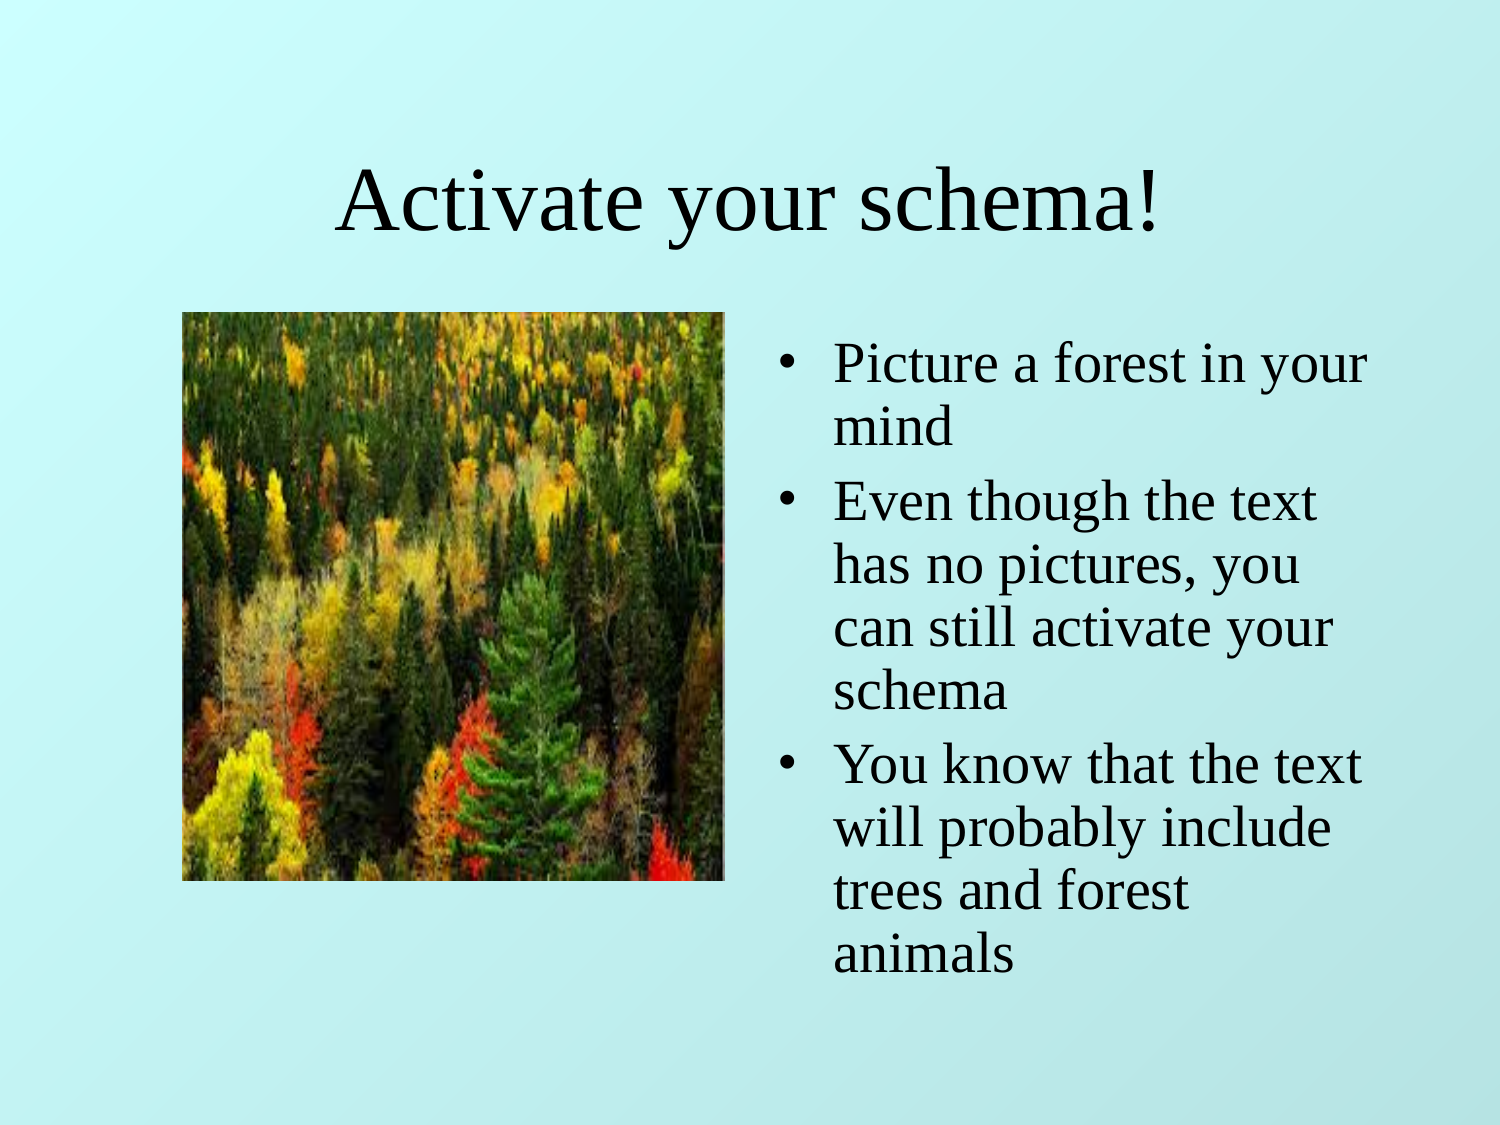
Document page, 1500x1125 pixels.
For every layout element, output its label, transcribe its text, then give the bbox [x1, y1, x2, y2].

list Picture a forest in your mind Even though the text has no pictures, you can still activate your schema You know that the text will probably include trees and forest animals [762, 324, 1388, 1000]
title Activate your schema! [112, 99, 1388, 288]
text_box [182, 312, 726, 881]
